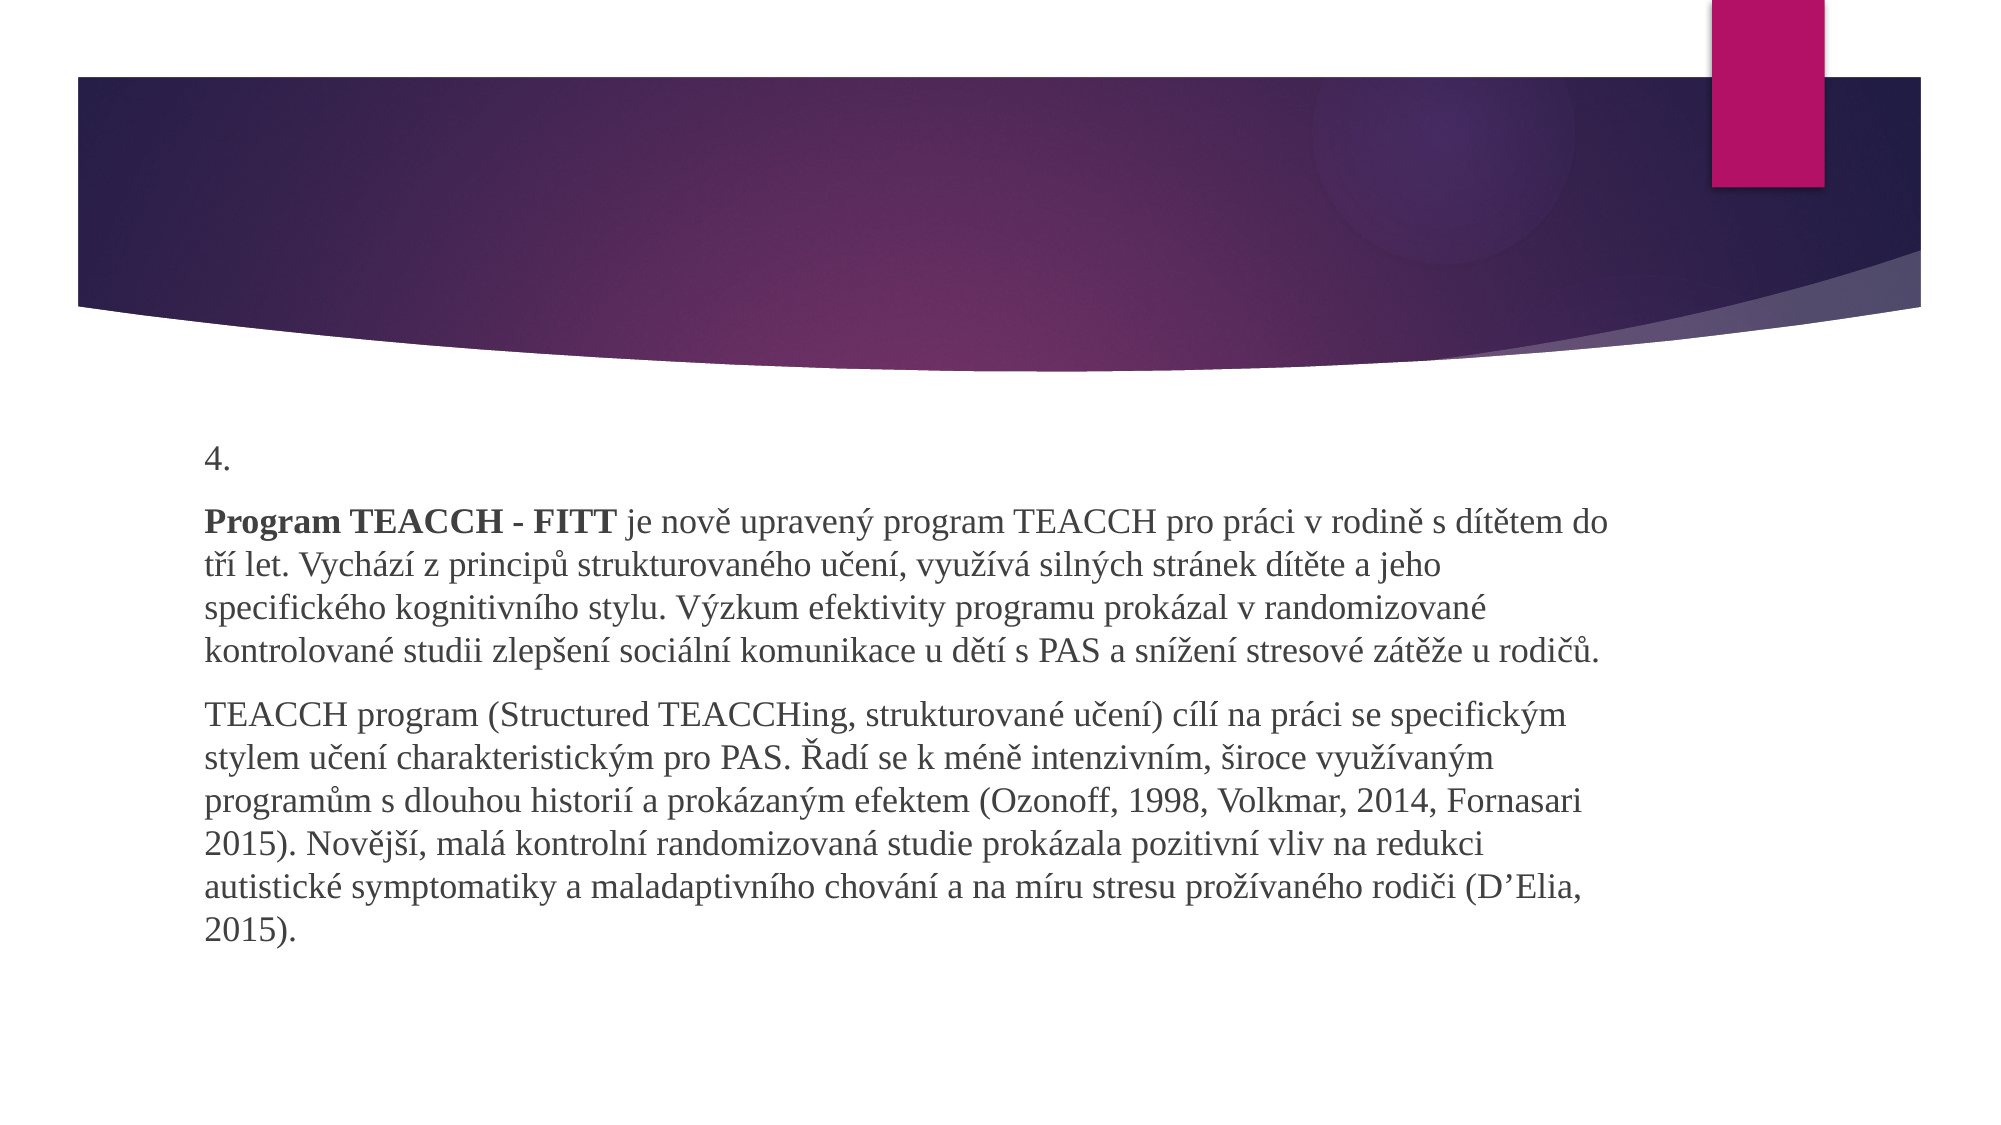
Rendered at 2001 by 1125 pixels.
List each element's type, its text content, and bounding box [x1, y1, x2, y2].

list 4. Program TEACCH - FITT je nově upravený program TEACCH pro práci v rodině s dítětem do tří let. Vychází z principů strukturovaného učení, využívá silných stránek dítěte a jeho specifického kognitivního stylu. Výzkum efektivity programu prokázal v randomizované kontrolované studii zlepšení sociální komunikace u dětí s PAS a snížení stresové zátěže u rodičů. TEACCH program (Structured TEACCHing, strukturované učení) cílí na práci se specifickým stylem učení charakteristickým pro PAS. Řadí se k méně intenzivním, široce využívaným programům s dlouhou historií a prokázaným efektem (Ozonoff, 1998, Volkmar, 2014, Fornasari 2015). Novější, malá kontrolní randomizovaná studie prokázala pozitivní vliv na redukci autistické symptomatiky a maladaptivního chování a na míru stresu prožívaného rodiči (D’Elia, 2015). [189, 427, 1638, 988]
